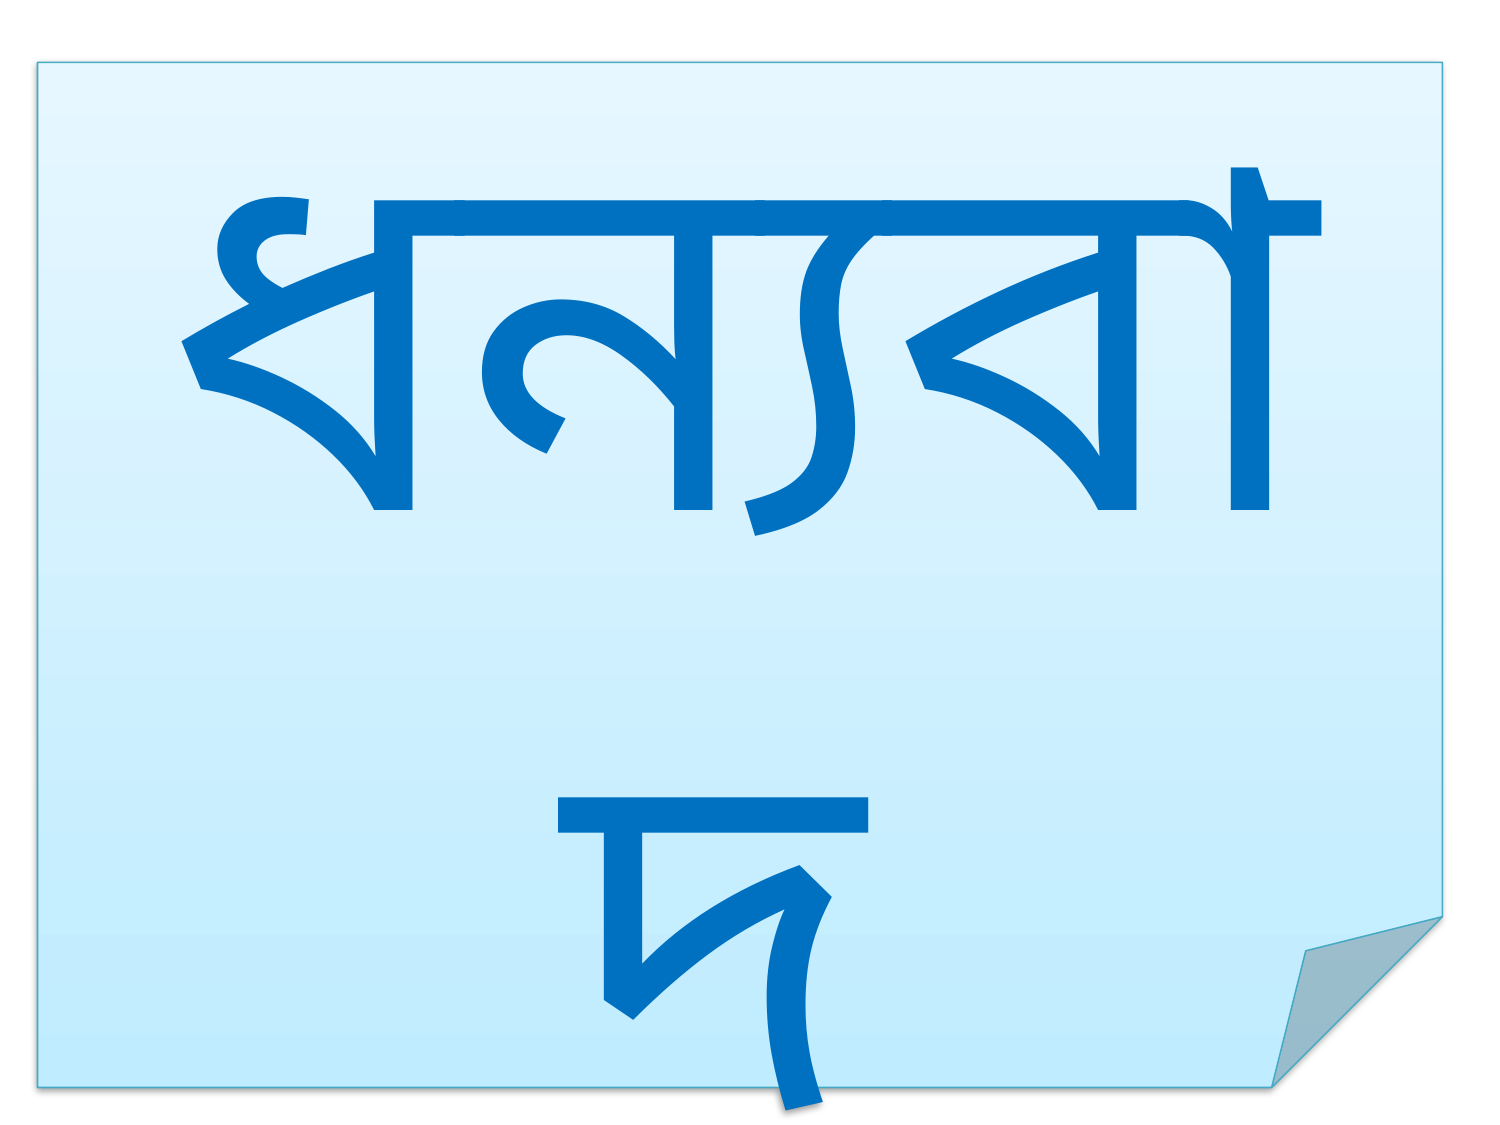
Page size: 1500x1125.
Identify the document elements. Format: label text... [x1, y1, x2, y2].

text_box সবাইকে ধন্যবাদ [36, 61, 1444, 1089]
